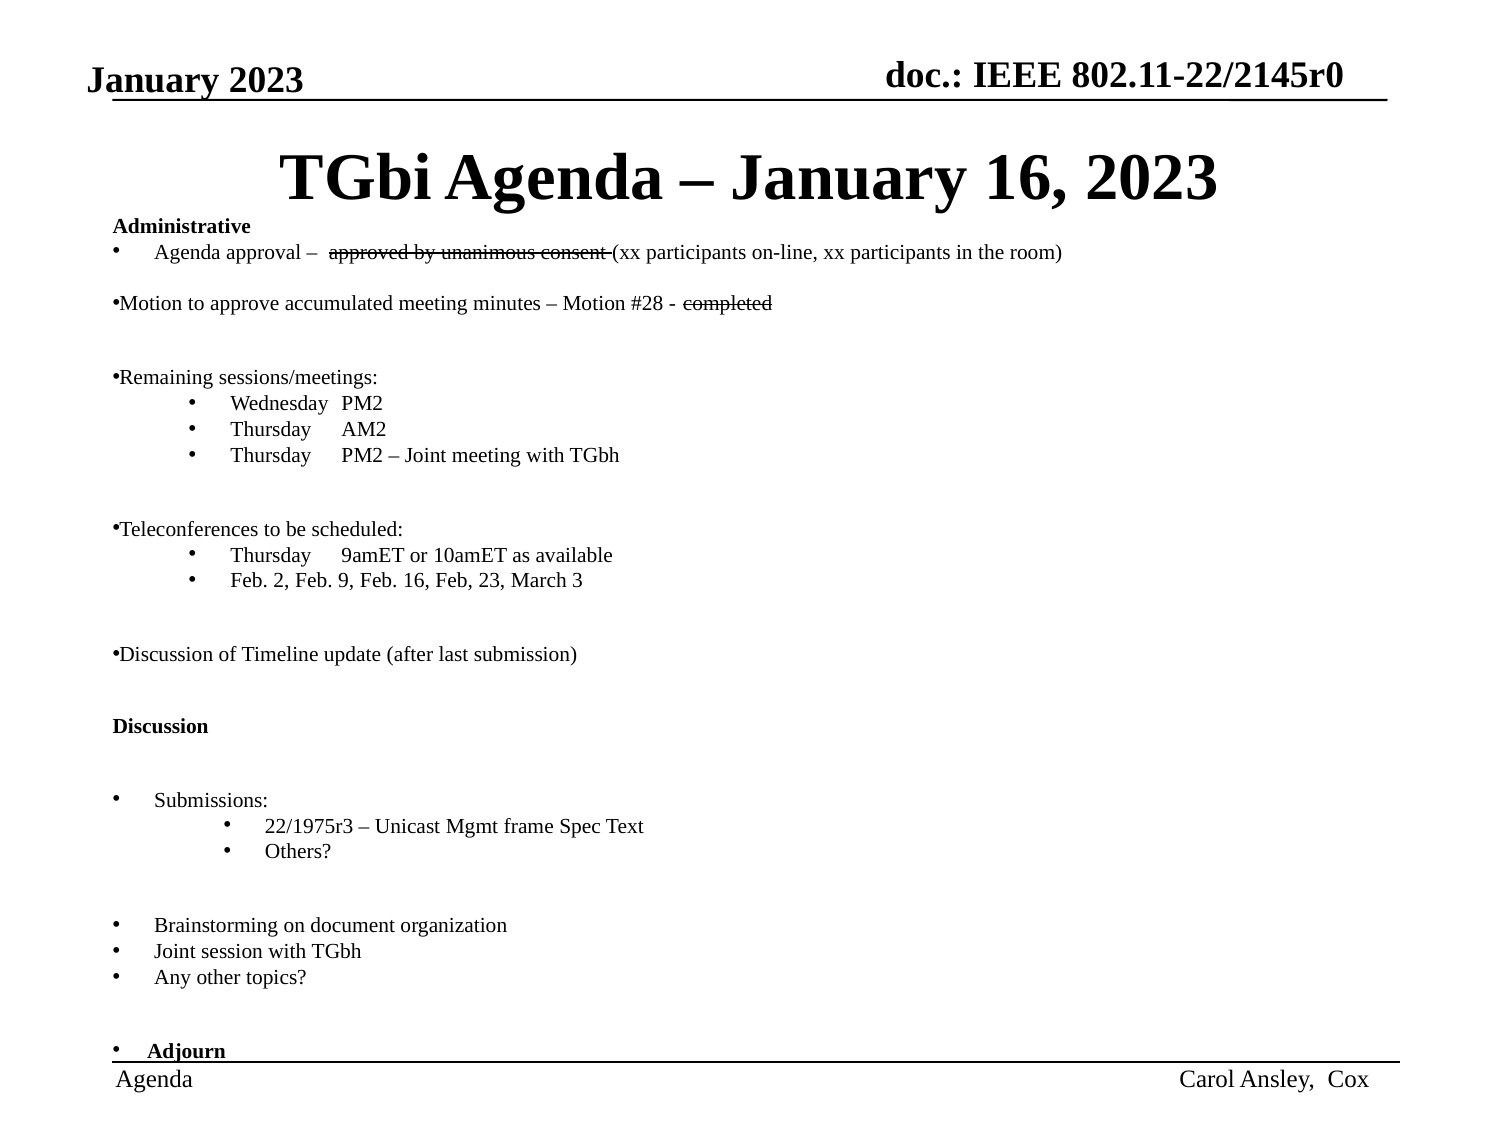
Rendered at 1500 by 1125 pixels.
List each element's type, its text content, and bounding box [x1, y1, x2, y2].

list Administrative Agenda approval – approved by unanimous consent (xx participants on-line, xx participants in the room) Motion to approve accumulated meeting minutes – Motion #28 - completed Remaining sessions/meetings: Wednesday PM2 Thursday AM2 Thursday PM2 – Joint meeting with TGbh Teleconferences to be scheduled: Thursday 9amET or 10amET as available Feb. 2, Feb. 9, Feb. 16, Feb, 23, March 3 Discussion of Timeline update (after last submission) Discussion Submissions: 22/1975r3 – Unicast Mgmt frame Spec Text Others? Brainstorming on document organization Joint session with TGbh Any other topics? Adjourn [111, 211, 1435, 1068]
title TGbi Agenda – January 16, 2023 [111, 124, 1388, 211]
